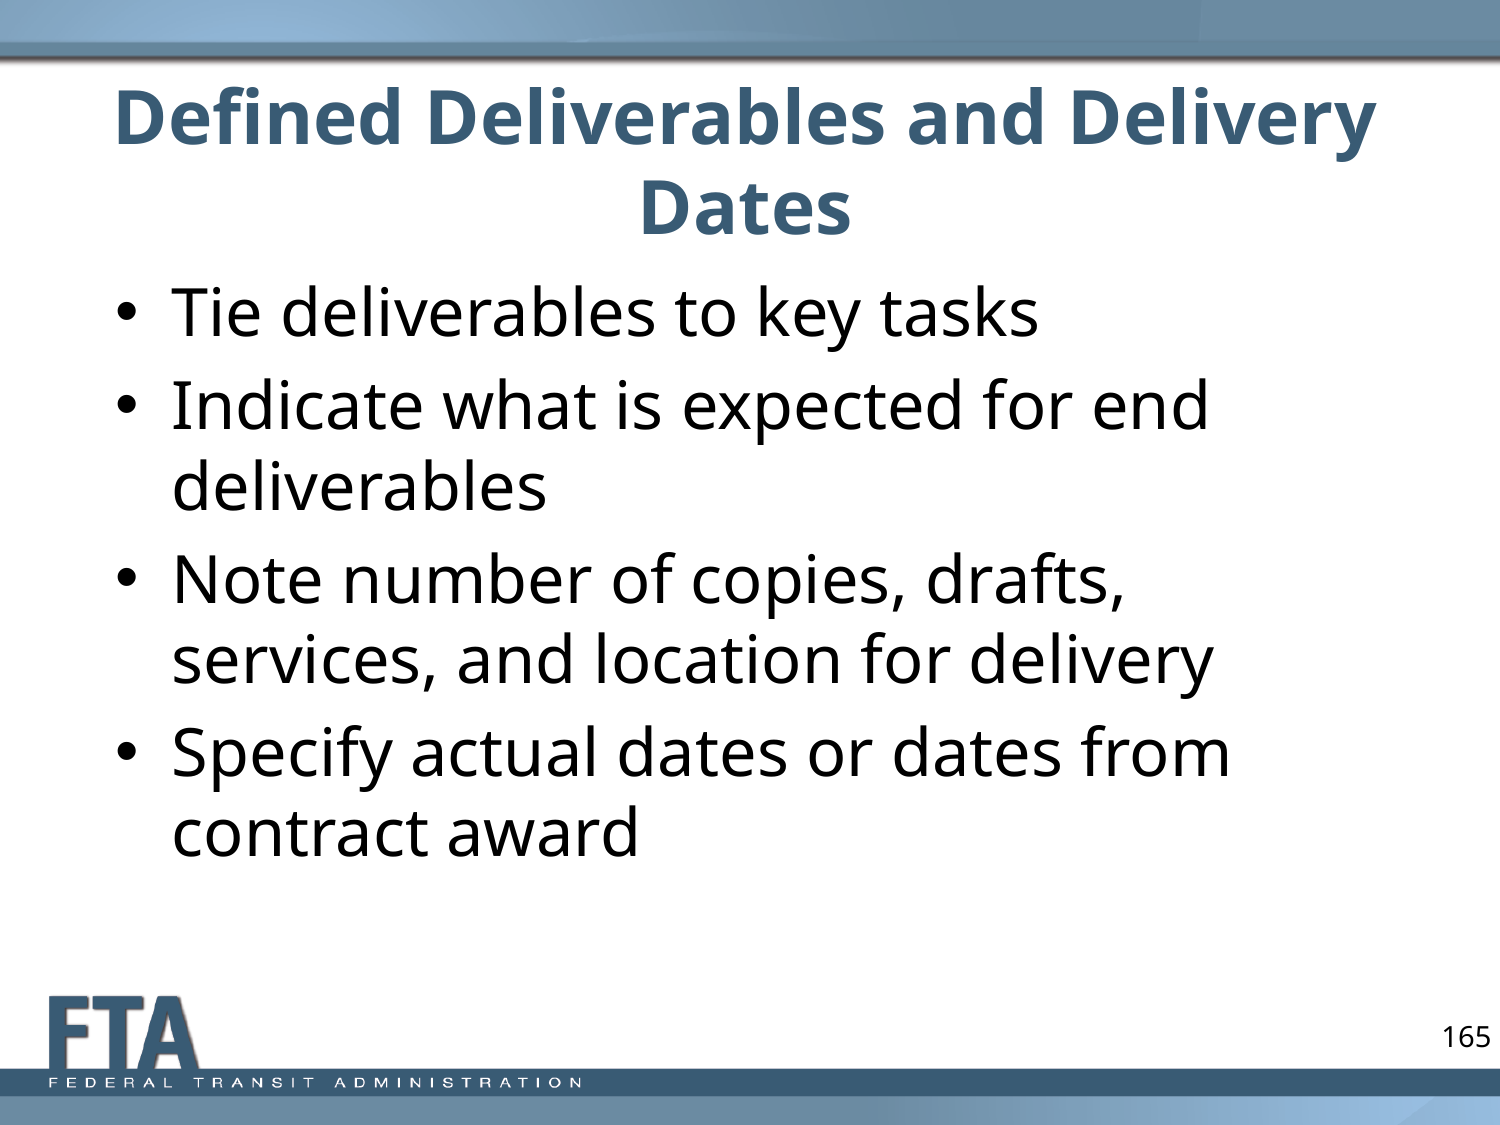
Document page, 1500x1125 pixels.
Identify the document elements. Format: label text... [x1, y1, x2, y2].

title Defined Deliverables and Delivery Dates [56, 93, 1435, 226]
list Tie deliverables to key tasks Indicate what is expected for end deliverables Note number of copies, drafts, services, and location for delivery Specify actual dates or dates from contract award [100, 262, 1401, 1001]
picture [0, 0, 1500, 75]
picture [0, 992, 1500, 1125]
